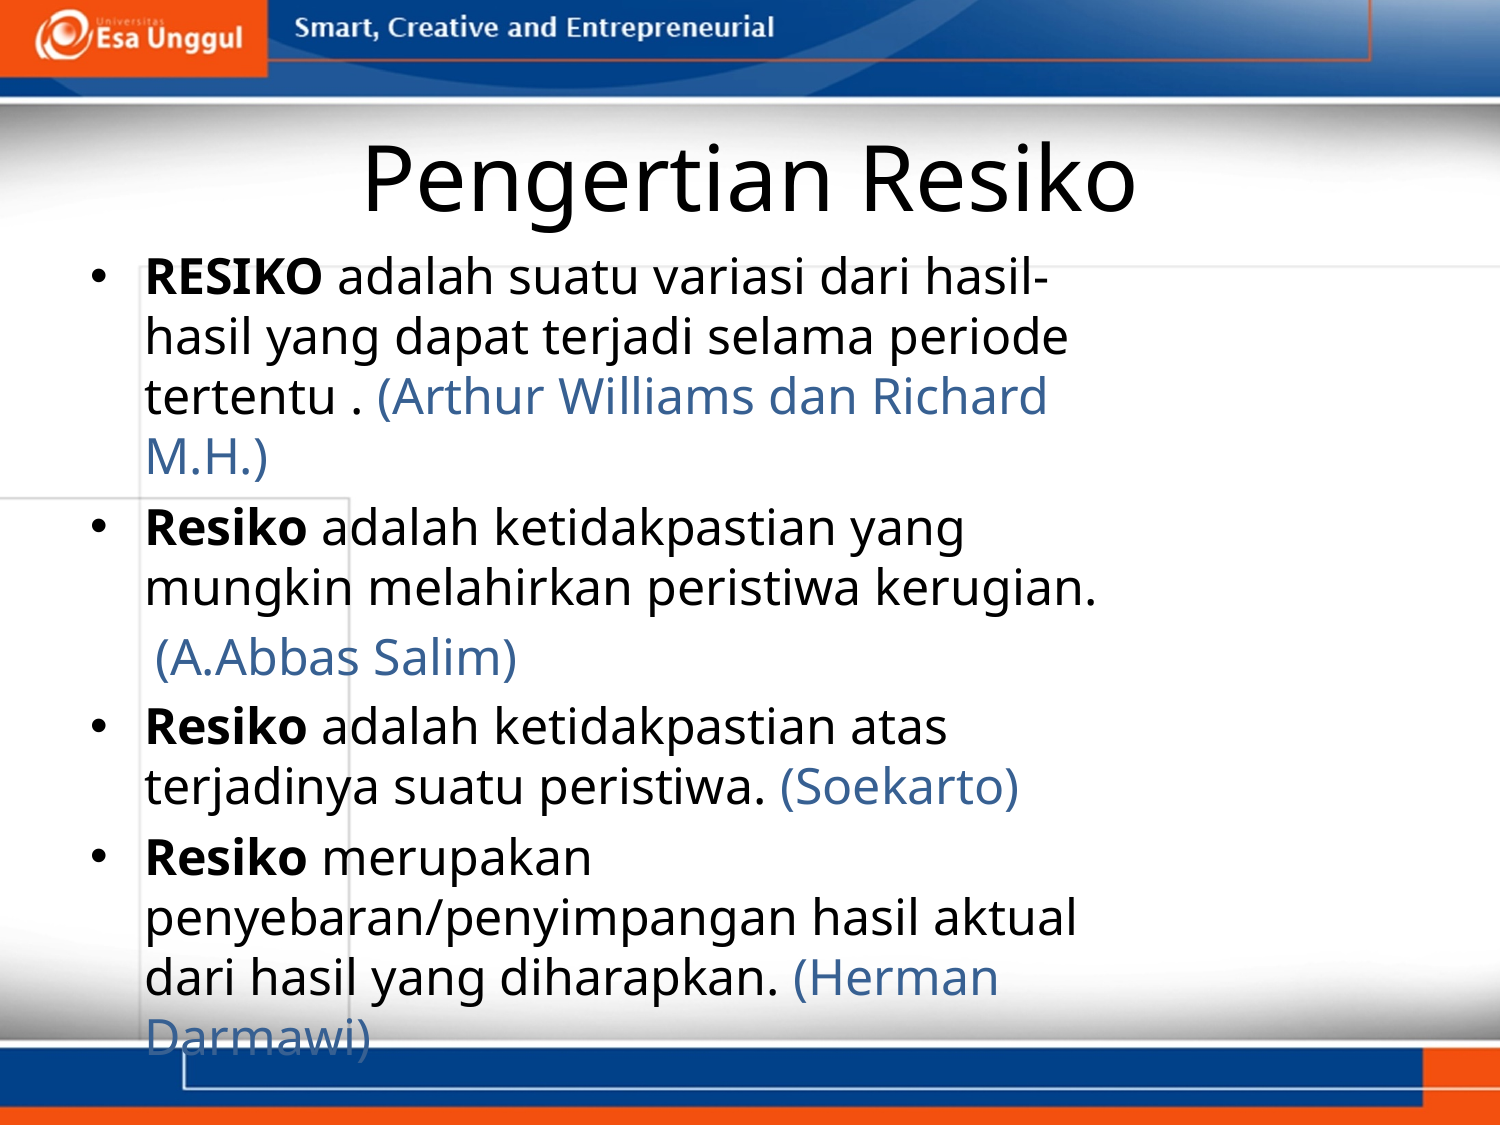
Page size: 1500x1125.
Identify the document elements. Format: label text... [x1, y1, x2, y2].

picture [0, 0, 1500, 1125]
list RESIKO adalah suatu variasi dari hasil-hasil yang dapat terjadi selama periode tertentu . (Arthur Williams dan Richard M.H.) Resiko adalah ketidakpastian yang mungkin melahirkan peristiwa kerugian. (A.Abbas Salim) Resiko adalah ketidakpastian atas terjadinya suatu peristiwa. (Soekarto) Resiko merupakan penyebaran/penyimpangan hasil aktual dari hasil yang diharapkan. (Herman Darmawi) [75, 237, 1138, 1075]
title Pengertian Resiko [75, 99, 1425, 250]
